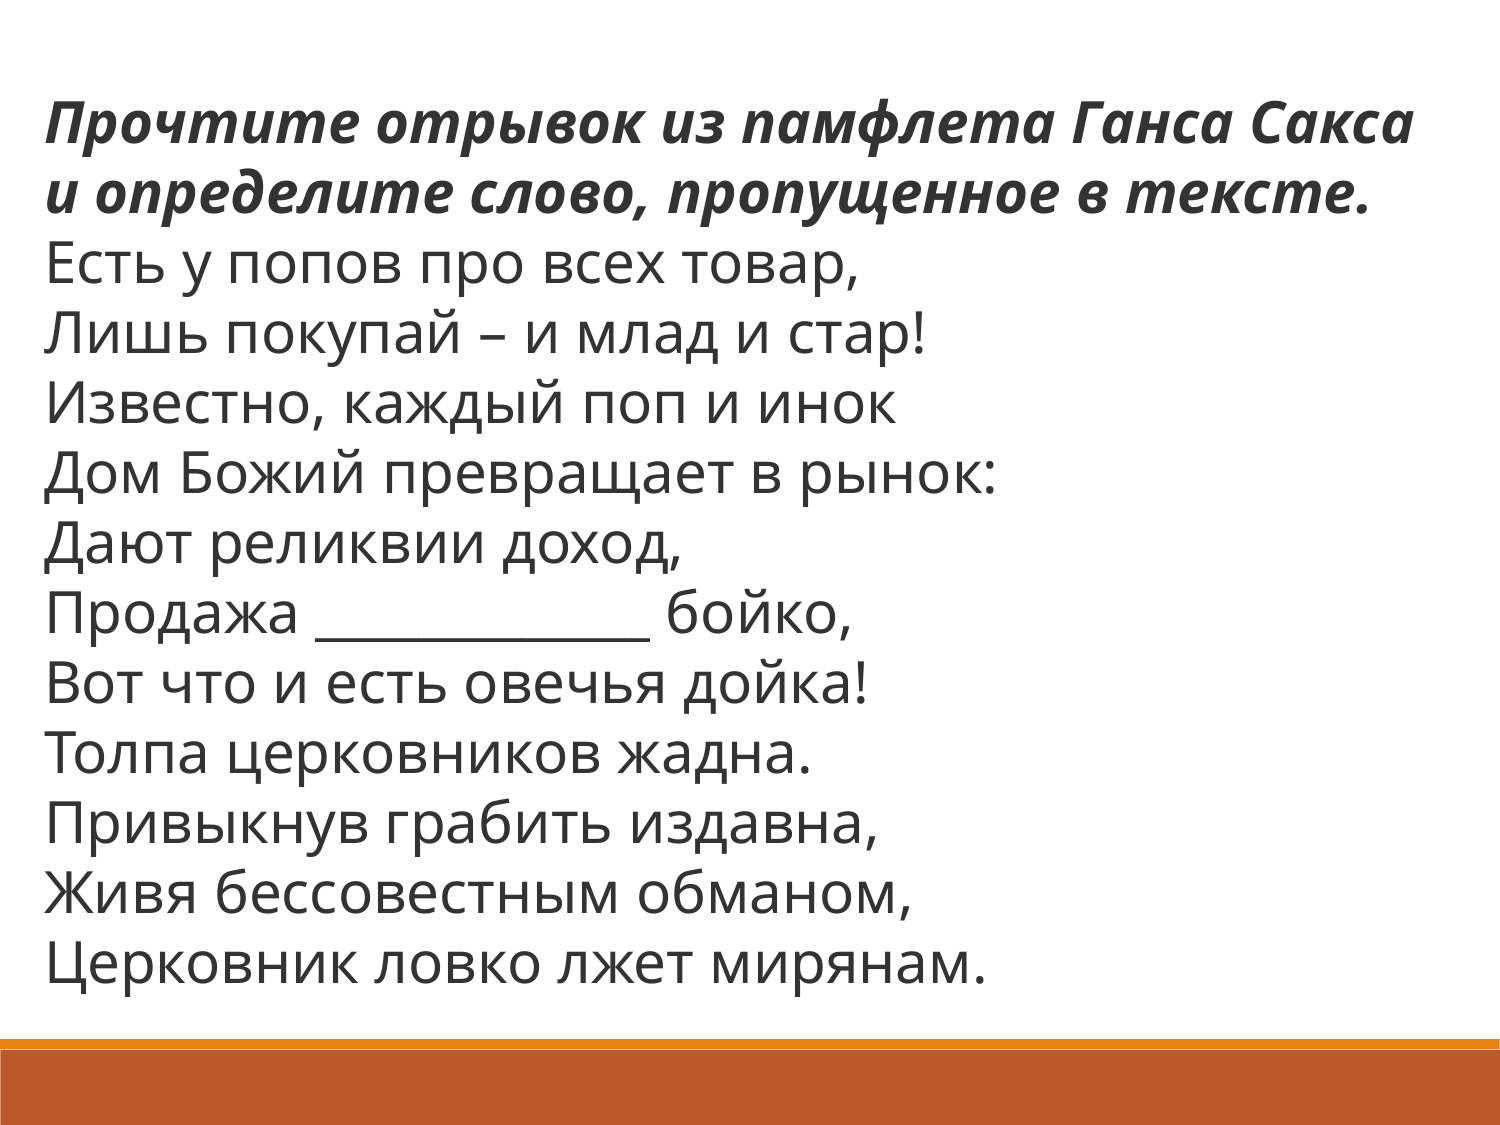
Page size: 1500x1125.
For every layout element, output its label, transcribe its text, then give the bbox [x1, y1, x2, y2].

text_box Прочтите отрывок из памфлета Ганса Сакса и определите слово, пропущенное в тексте. Есть у попов про всех товар, Лишь покупай – и млад и стар! Известно, каждый поп и инок Дом Божий превращает в рынок: Дают реликвии доход, Продажа _____________ бойко, Вот что и есть овечья дойка! Толпа церковников жадна. Привыкнув грабить издавна, Живя бессовестным обманом, Церковник ловко лжет мирянам. [29, 78, 1459, 1003]
